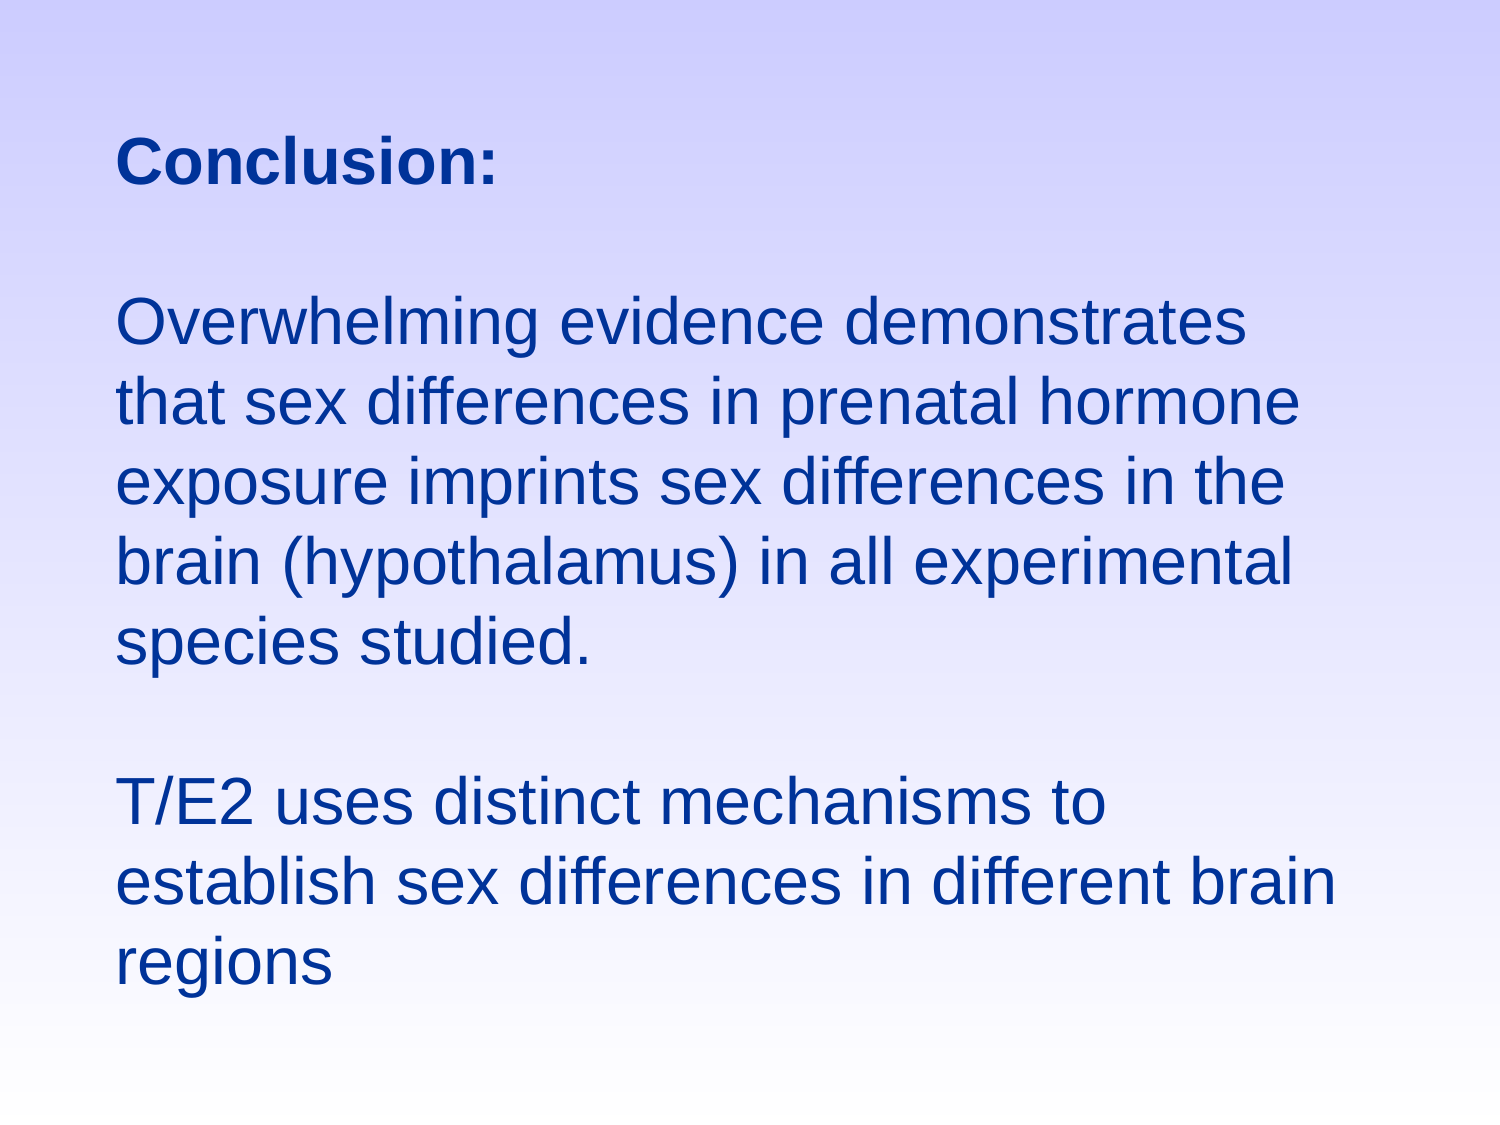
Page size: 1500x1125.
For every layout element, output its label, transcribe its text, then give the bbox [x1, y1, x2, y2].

title Conclusion: Overwhelming evidence demonstrates that sex differences in prenatal hormone exposure imprints sex differences in the brain (hypothalamus) in all experimental species studied. T/E2 uses distinct mechanisms to establish sex differences in different brain regions [100, 157, 1367, 1118]
